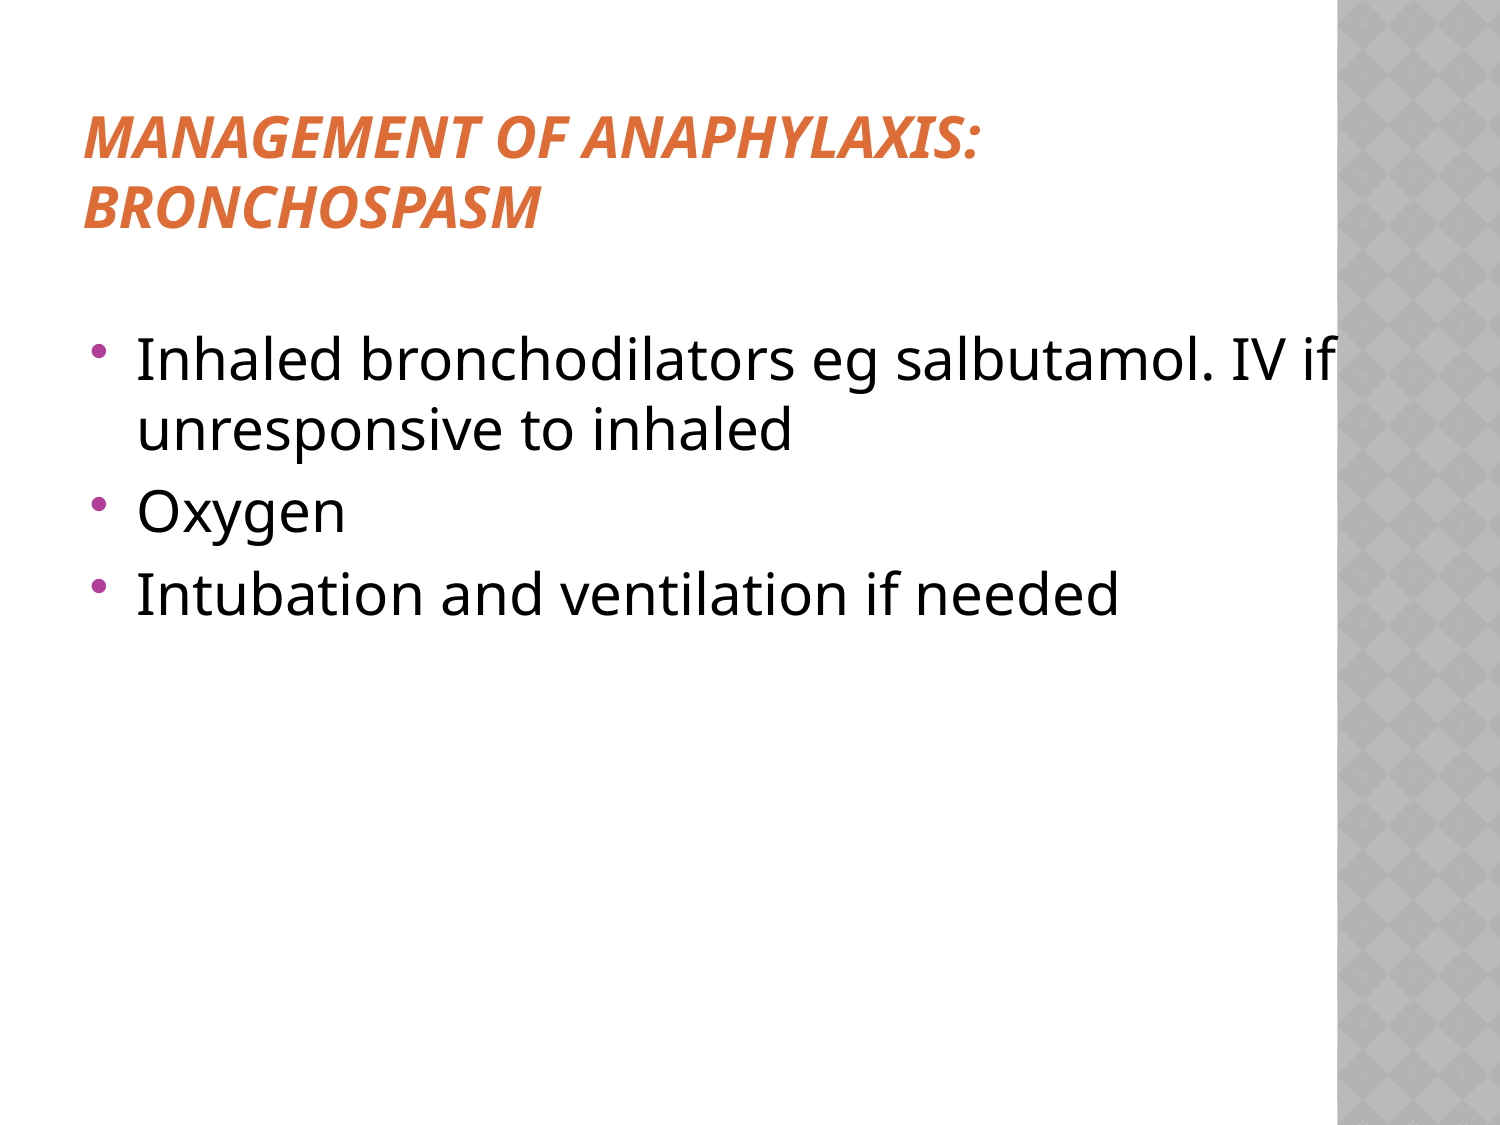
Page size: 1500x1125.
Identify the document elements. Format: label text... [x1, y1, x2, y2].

title Management of anaphylaxis: Bronchospasm [75, 52, 1263, 241]
list Inhaled bronchodilators eg salbutamol. IV if unresponsive to inhaled Oxygen Intubation and ventilation if needed [76, 314, 1427, 1001]
